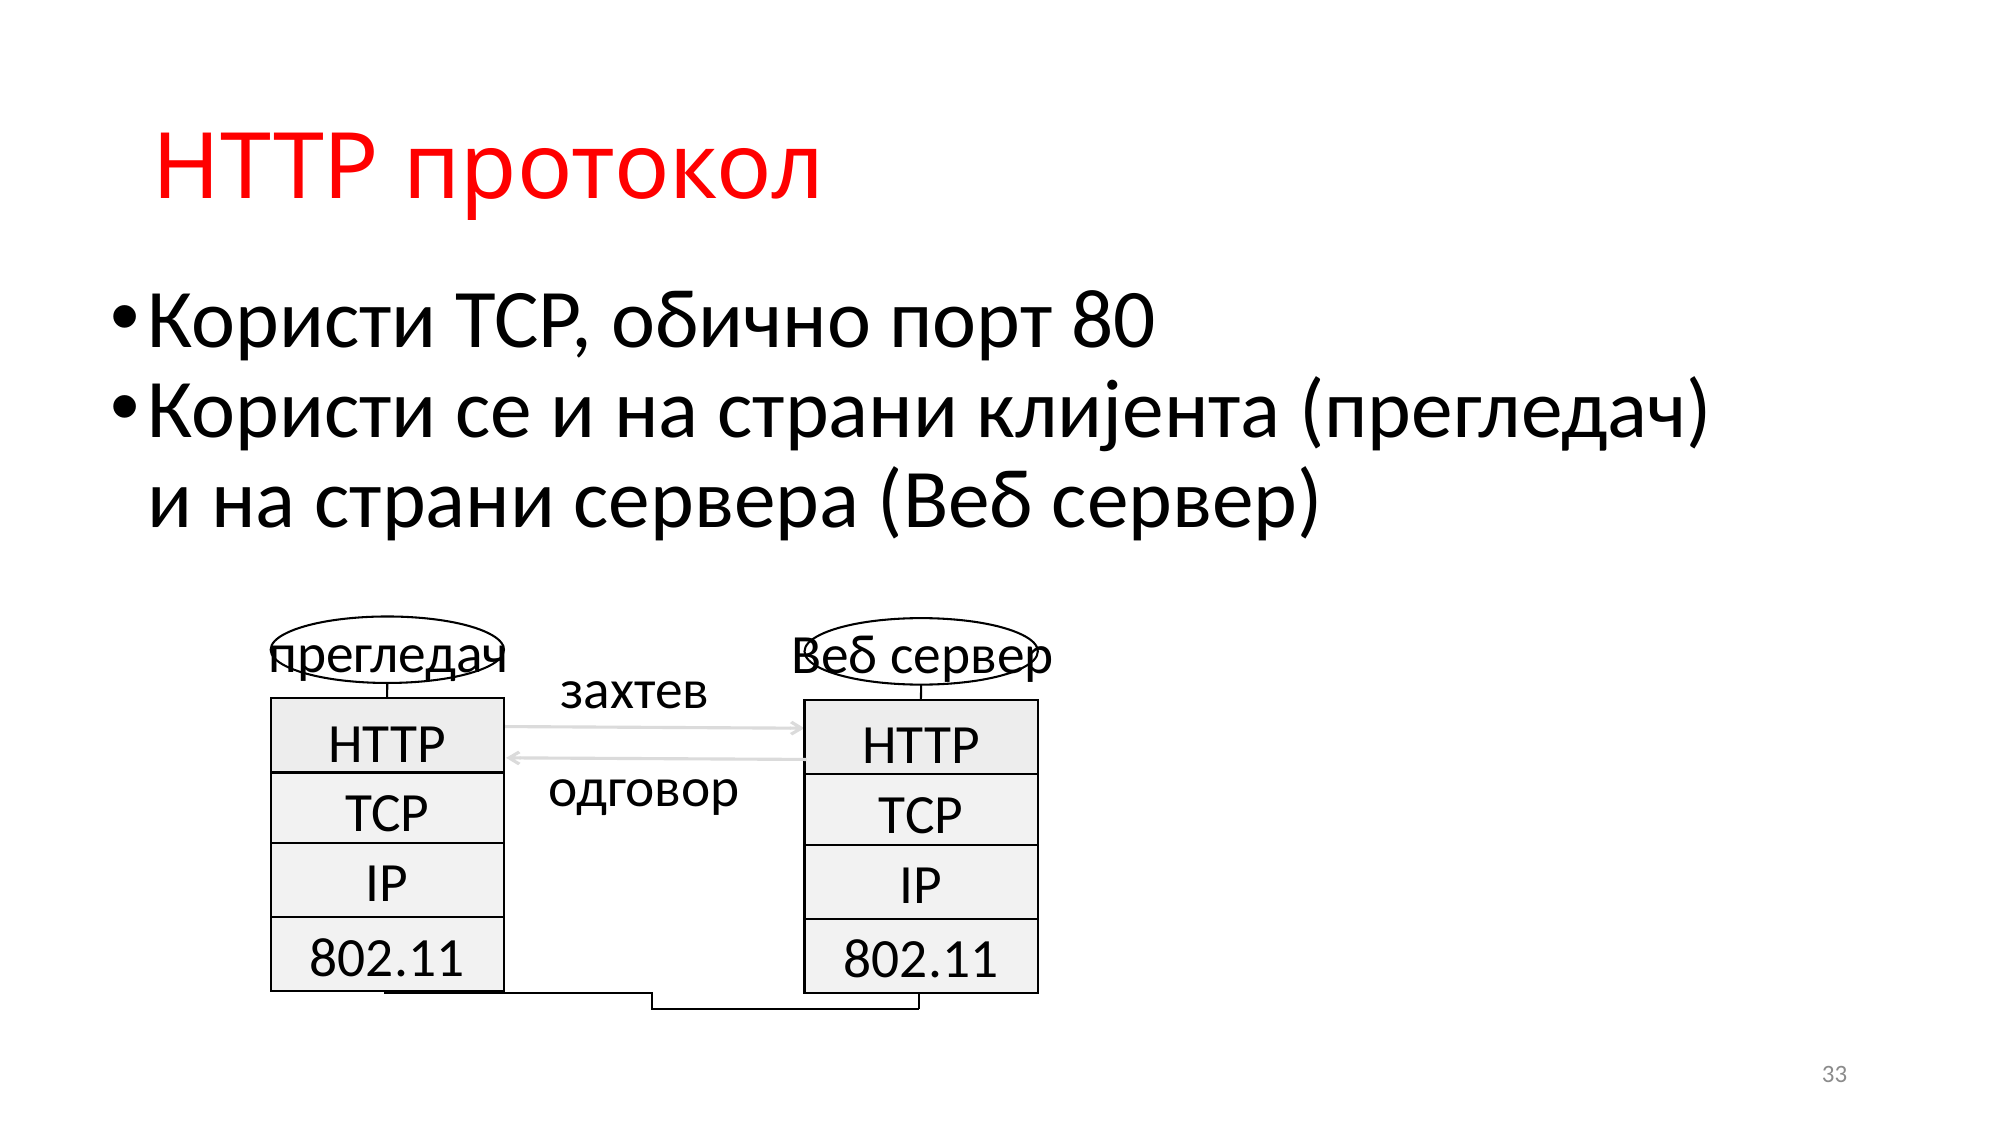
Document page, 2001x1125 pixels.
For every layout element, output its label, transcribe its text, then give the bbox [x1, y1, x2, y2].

slide_number 33 [1412, 1042, 1863, 1103]
list Користи TCP, обично порт 80 Користи се и на страни клијента (прегледач) и на страни сервера (Веб сервер) [95, 268, 1934, 1052]
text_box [251, 616, 1071, 1009]
title HTTP протокол [137, 59, 1863, 268]
